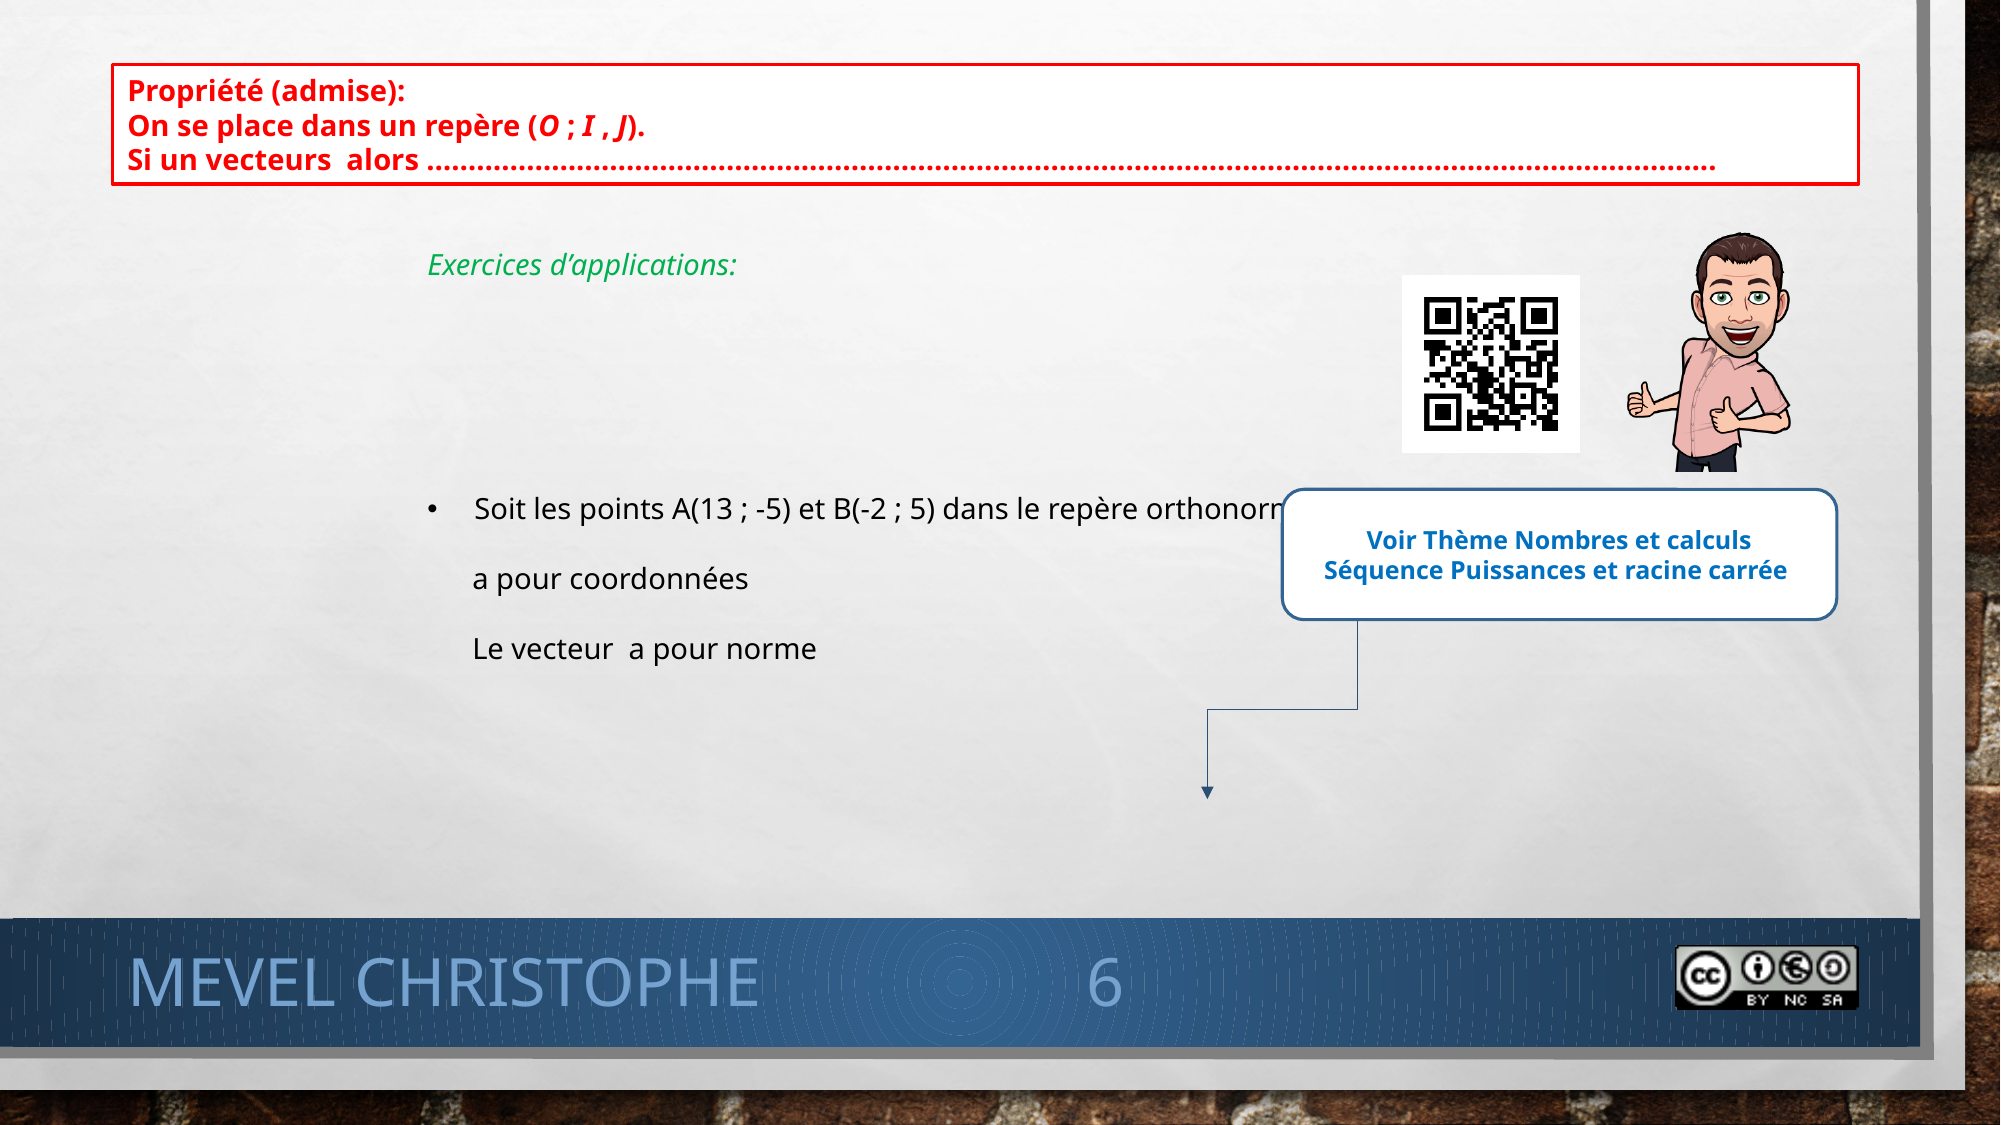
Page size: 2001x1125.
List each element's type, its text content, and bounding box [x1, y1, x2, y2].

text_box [1192, 634, 1373, 785]
footer Mevel Christophe [112, 944, 1015, 1027]
picture [1674, 944, 1859, 1010]
text_box Voir Thème Nombres et calculs Séquence Puissances et racine carrée [1280, 487, 1839, 622]
slide_number 6 [1031, 944, 1181, 1027]
picture [0, 0, 2000, 1125]
picture [1402, 212, 1838, 472]
